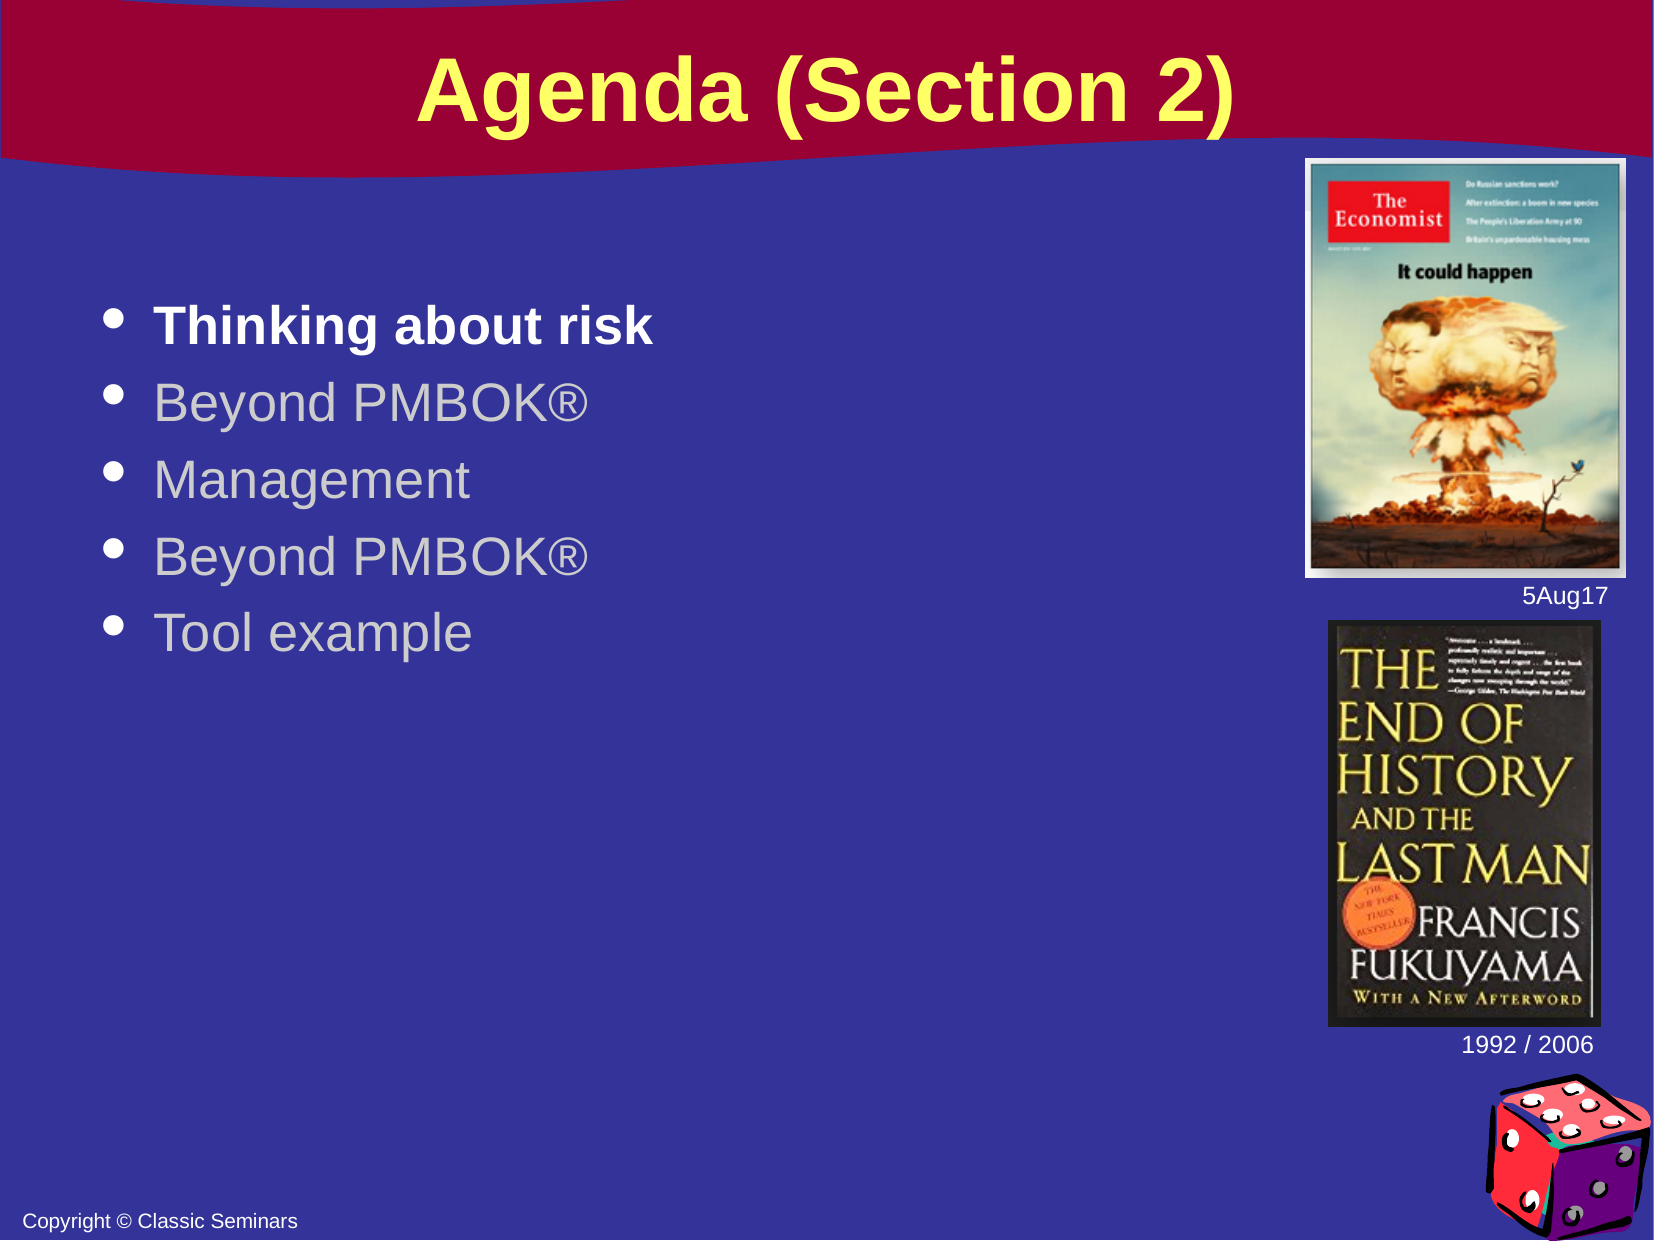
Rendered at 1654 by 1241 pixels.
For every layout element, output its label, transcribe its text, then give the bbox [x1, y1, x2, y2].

text_box Thinking about risk Beyond PMBOK® Management Beyond PMBOK® Tool example [82, 290, 1571, 1097]
picture [1328, 619, 1601, 1027]
text_box 1992 / 2006 [1446, 1021, 1610, 1065]
text_box Agenda (Section 2) [82, 30, 1571, 140]
picture [1305, 158, 1626, 578]
text_box 5Aug17 [1507, 584, 1624, 615]
